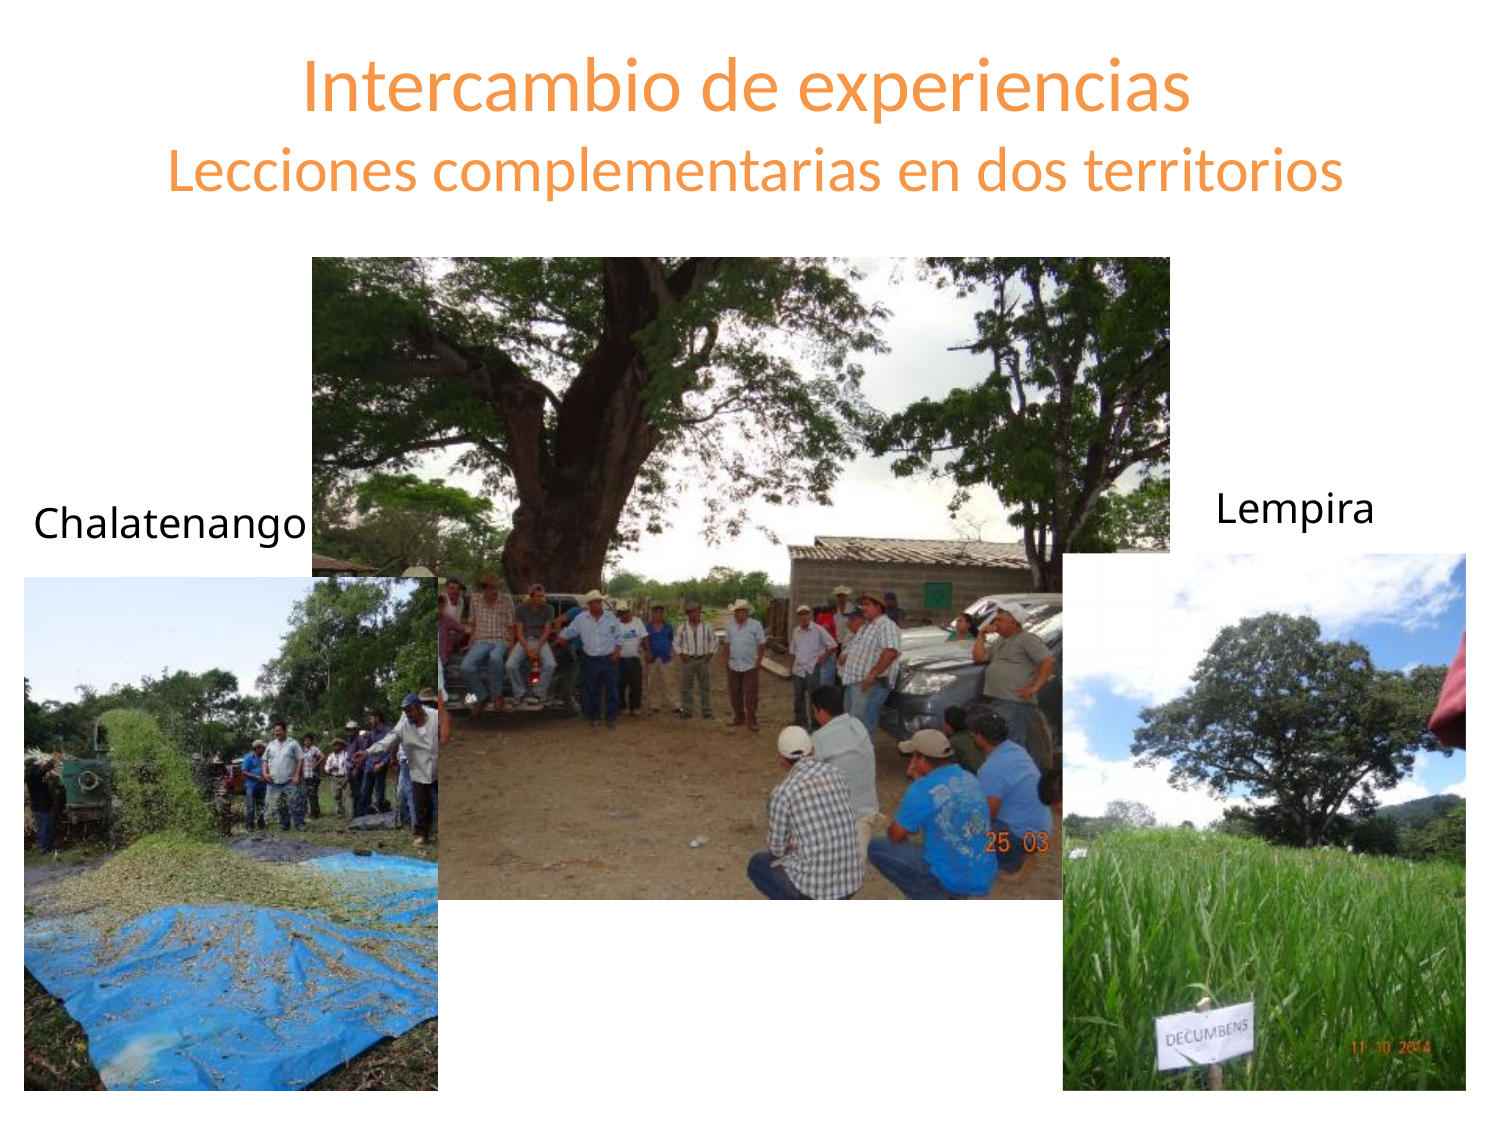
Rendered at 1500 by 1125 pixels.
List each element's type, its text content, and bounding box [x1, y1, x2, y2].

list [312, 257, 1170, 901]
title Intercambio de experiencias Lecciones complementarias en dos territorios [99, 24, 1413, 213]
picture [995, 554, 1500, 1090]
picture [24, 577, 438, 1091]
text_box Chalatenango [18, 489, 307, 555]
text_box Lempira [1174, 474, 1465, 540]
